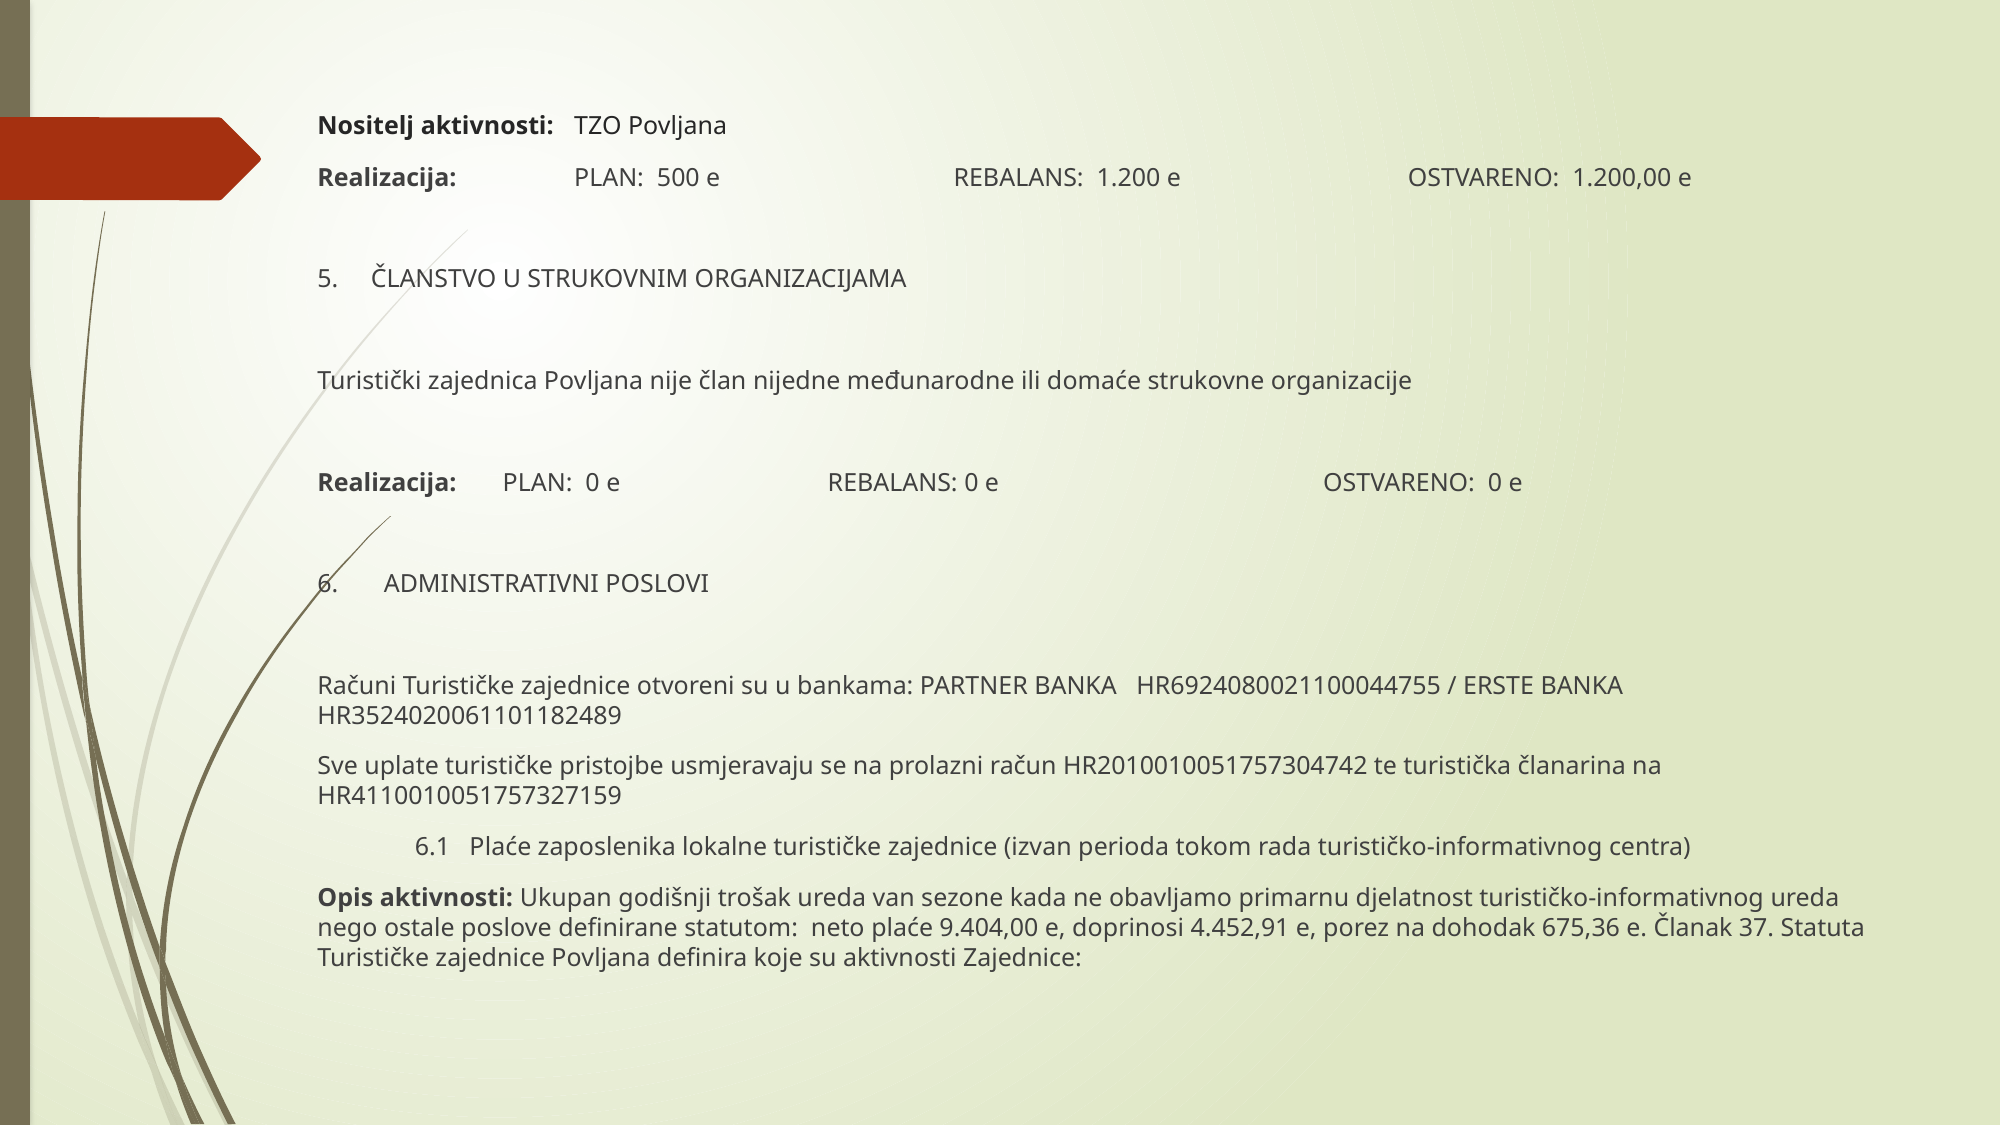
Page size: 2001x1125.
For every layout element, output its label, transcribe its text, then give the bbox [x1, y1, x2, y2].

list Realizacija: PLAN: 500 e REBALANS: 1.200 e OSTVARENO: 1.200,00 e 5. ČLANSTVO U STRUKOVNIM ORGANIZACIJAMA Turistički zajednica Povljana nije član nijedne međunarodne ili domaće strukovne organizacije Realizacija: PLAN: 0 e REBALANS: 0 e OSTVARENO: 0 e 6. ADMINISTRATIVNI POSLOVI Računi Turističke zajednice otvoreni su u bankama: PARTNER BANKA HR6924080021100044755 / ERSTE BANKA HR3524020061101182489 Sve uplate turističke pristojbe usmjeravaju se na prolazni račun HR2010010051757304742 te turistička članarina na HR4110010051757327159 6.1 Plaće zaposlenika lokalne turističke zajednice (izvan perioda tokom rada turističko-informativnog centra) Opis aktivnosti: Ukupan godišnji trošak ureda van sezone kada ne obavljamo primarnu djelatnost turističko-informativnog ureda nego ostale poslove definirane statutom: neto plaće 9.404,00 e, doprinosi 4.452,91 e, porez na dohodak 675,36 e. Članak 37. Statuta Turističke zajednice Povljana definira koje su aktivnosti Zajednice: [302, 153, 1888, 1020]
title Nositelj aktivnosti: TZO Povljana [302, 102, 1888, 153]
